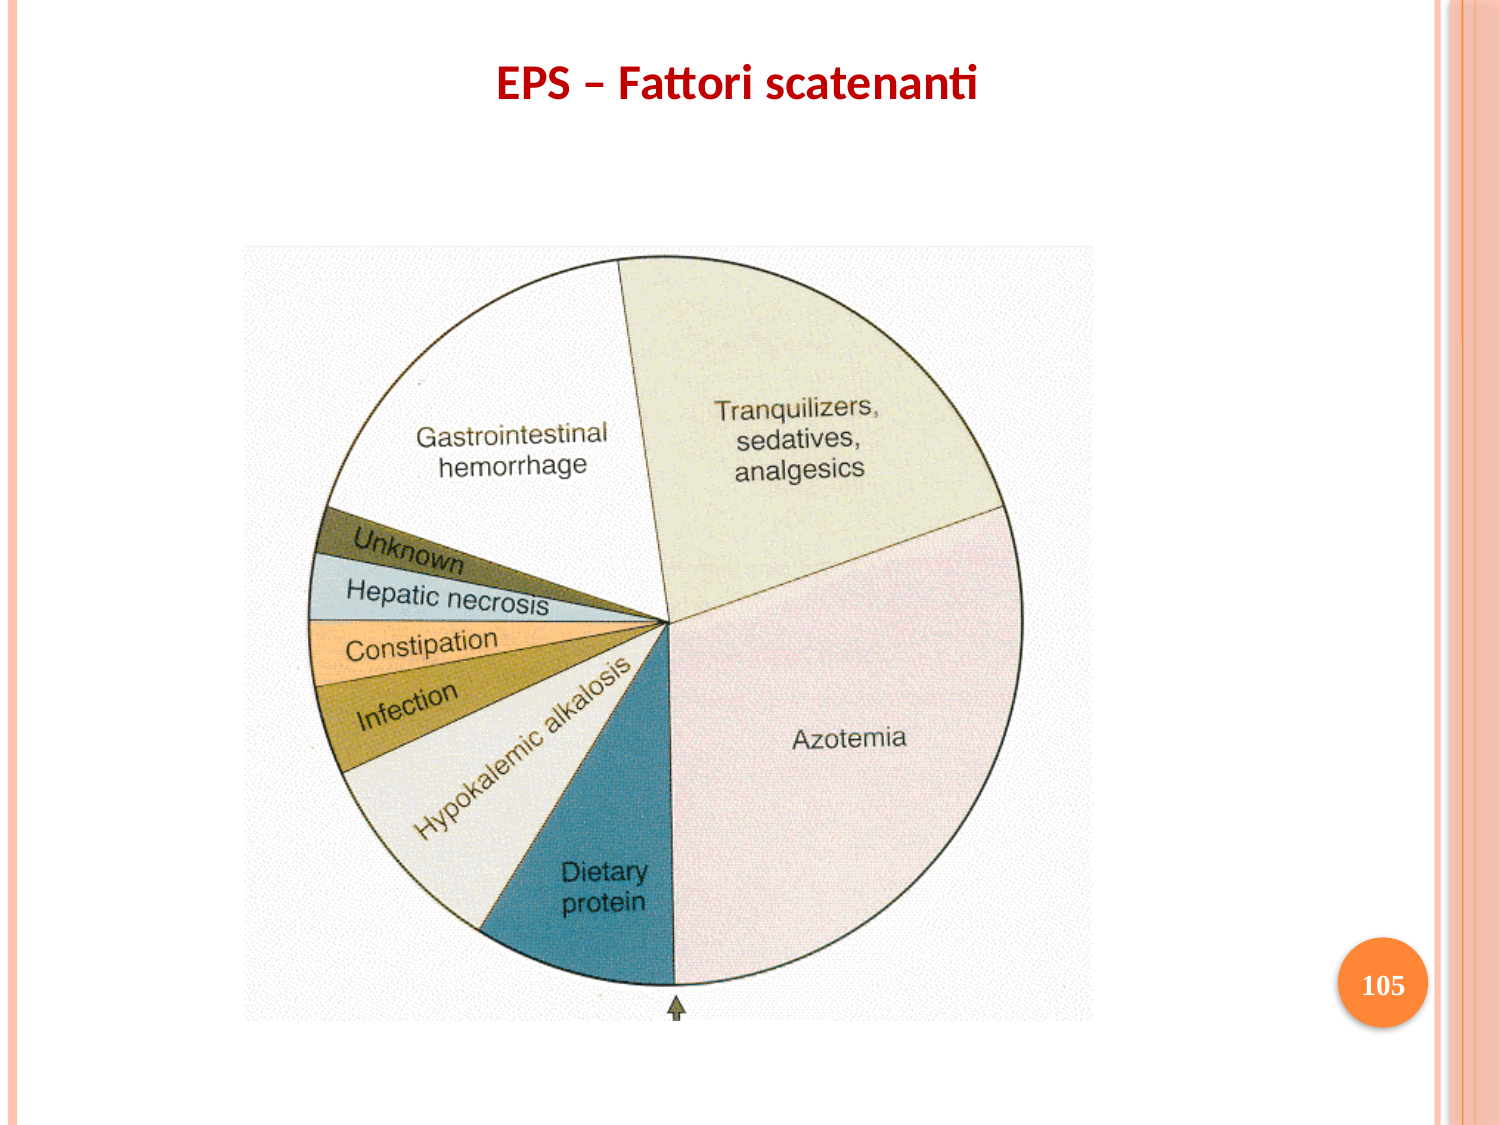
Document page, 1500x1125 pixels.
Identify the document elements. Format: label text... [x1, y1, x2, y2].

text_box EPS – Fattori scatenanti [64, 42, 1412, 118]
slide_number 105 [1333, 940, 1434, 1026]
picture [241, 243, 1095, 1022]
